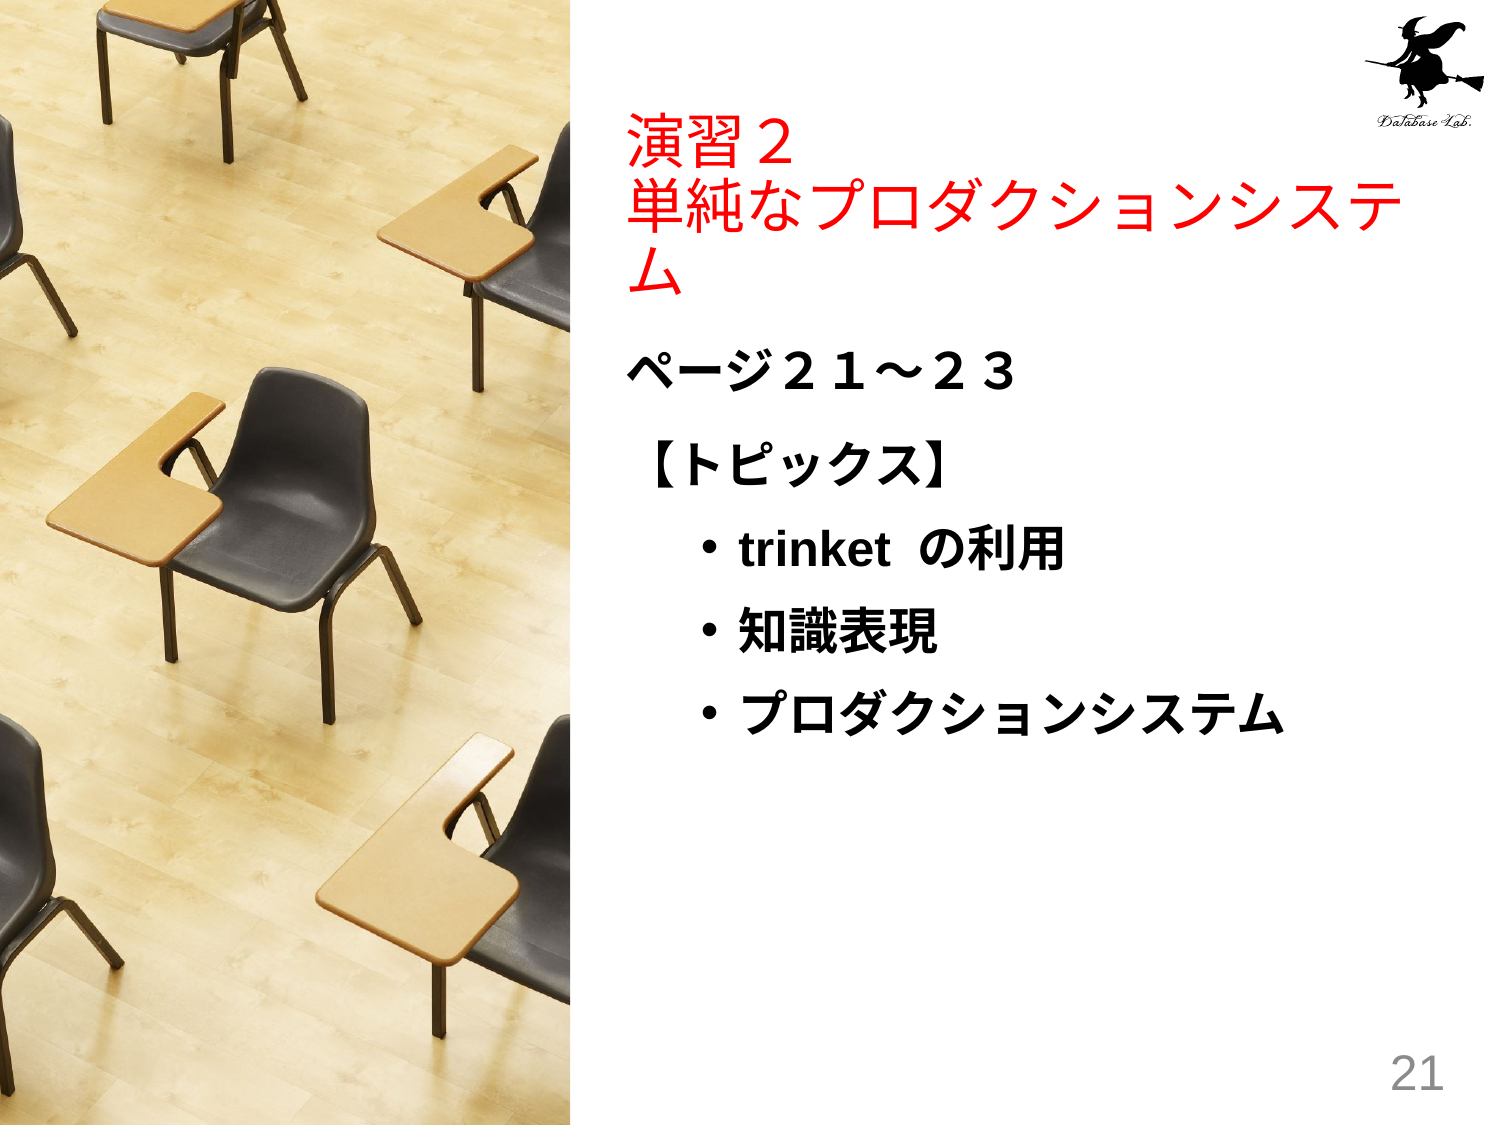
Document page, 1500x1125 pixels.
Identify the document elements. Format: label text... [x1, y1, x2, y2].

picture [1362, 14, 1486, 130]
slide_number 21 [1314, 1044, 1461, 1104]
title 演習２ 単純なプロダクションシステム [610, 103, 1422, 315]
list ページ２１～２３ 【トピックス】 trinket の利用 知識表現 プロダクションシステム [610, 332, 1422, 1092]
picture [0, 0, 571, 1125]
